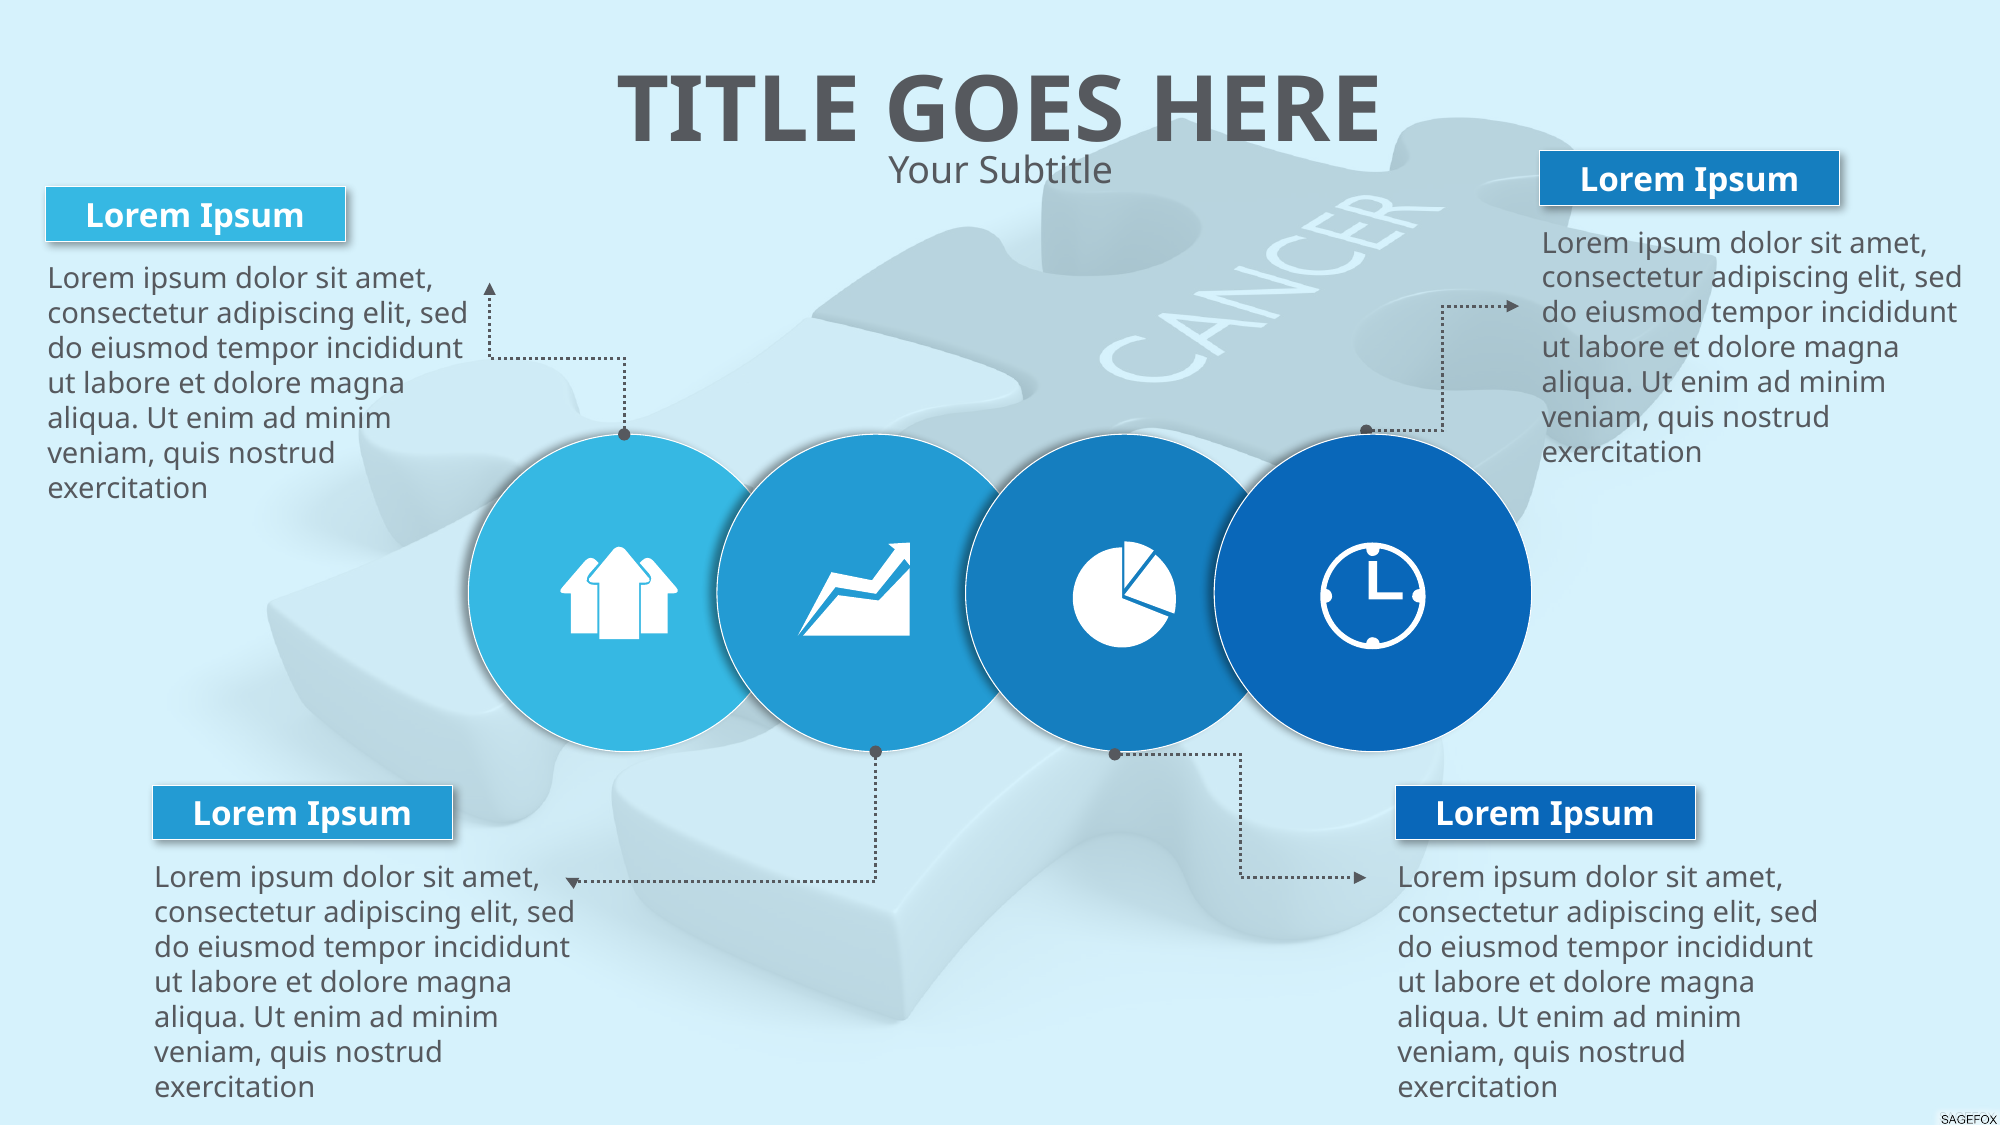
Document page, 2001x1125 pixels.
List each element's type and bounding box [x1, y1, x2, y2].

text_box [657, 659, 784, 970]
text_box [797, 542, 910, 636]
text_box [964, 433, 1242, 753]
text_box [144, 784, 597, 1076]
text_box [1320, 542, 1426, 650]
text_box [715, 433, 993, 753]
text_box [1531, 150, 1984, 441]
text_box [558, 546, 680, 640]
text_box [1072, 541, 1176, 648]
text_box [37, 186, 490, 477]
picture [1938, 1114, 1999, 1125]
text_box [1114, 754, 1367, 878]
text_box [467, 433, 744, 753]
text_box [1366, 306, 1520, 431]
text_box [1387, 784, 1840, 1076]
text_box [548, 42, 1452, 199]
text_box [1213, 433, 1533, 753]
text_box [490, 291, 633, 426]
